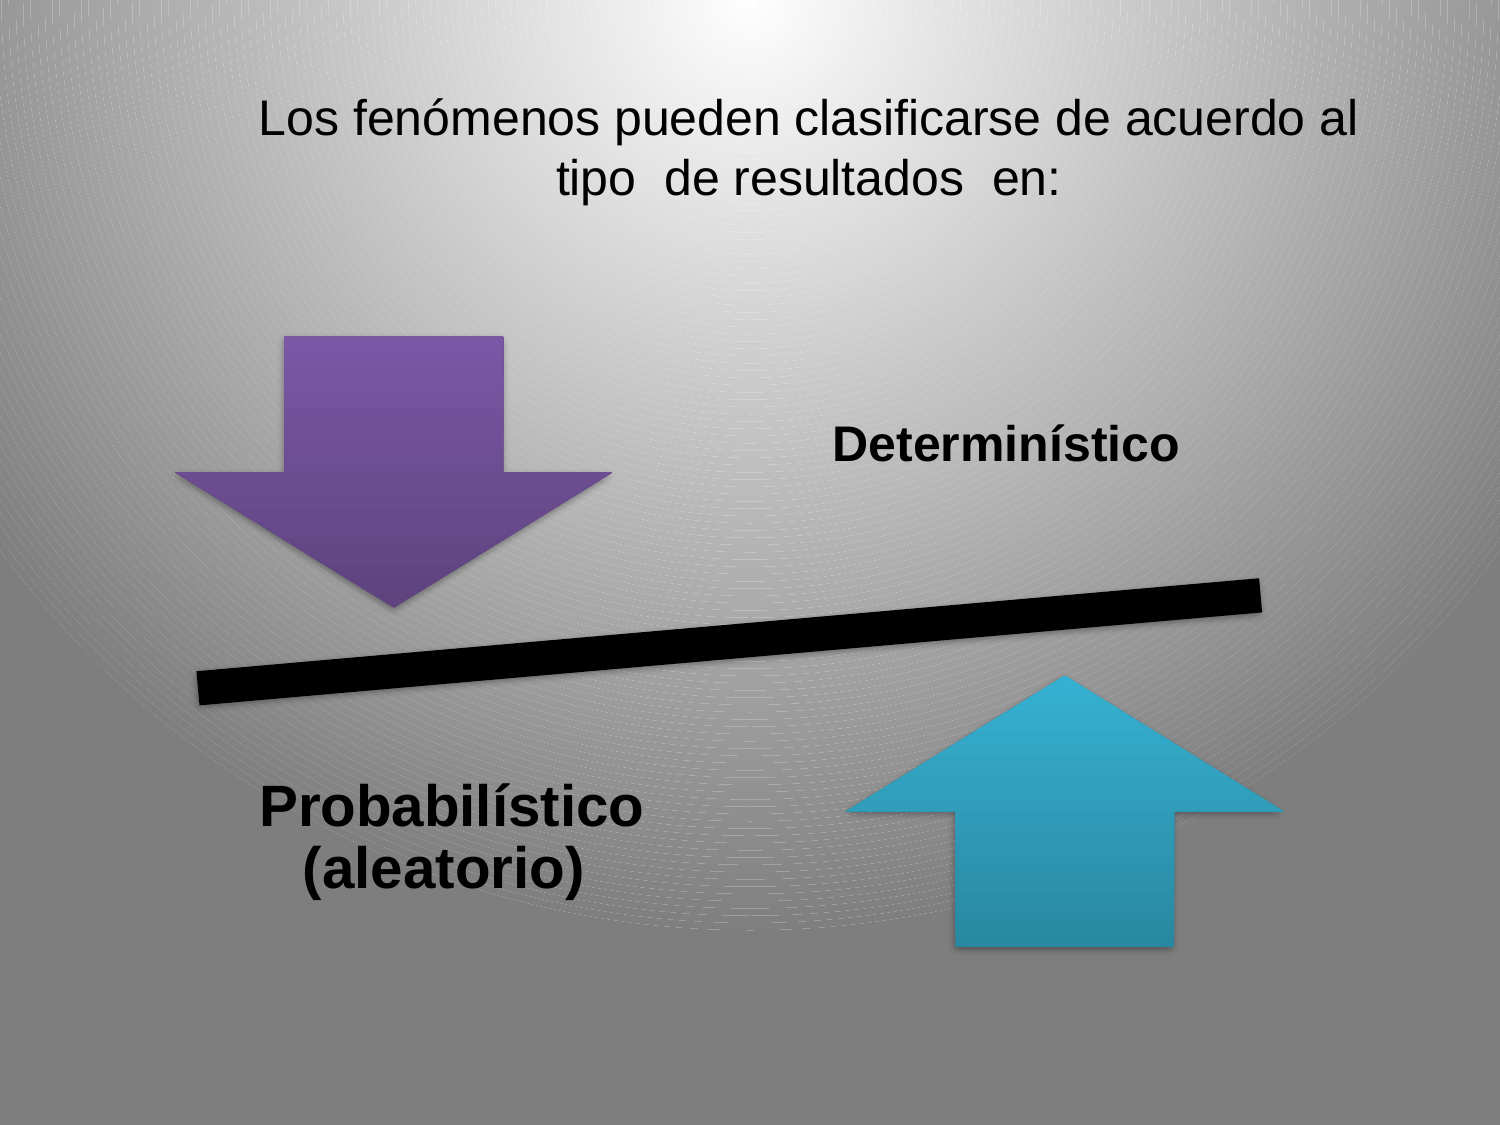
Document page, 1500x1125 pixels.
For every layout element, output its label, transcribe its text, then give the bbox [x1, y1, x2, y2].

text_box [0, 302, 1459, 982]
text_box Los fenómenos pueden clasificarse de acuerdo al tipo de resultados en: [218, 78, 1400, 213]
